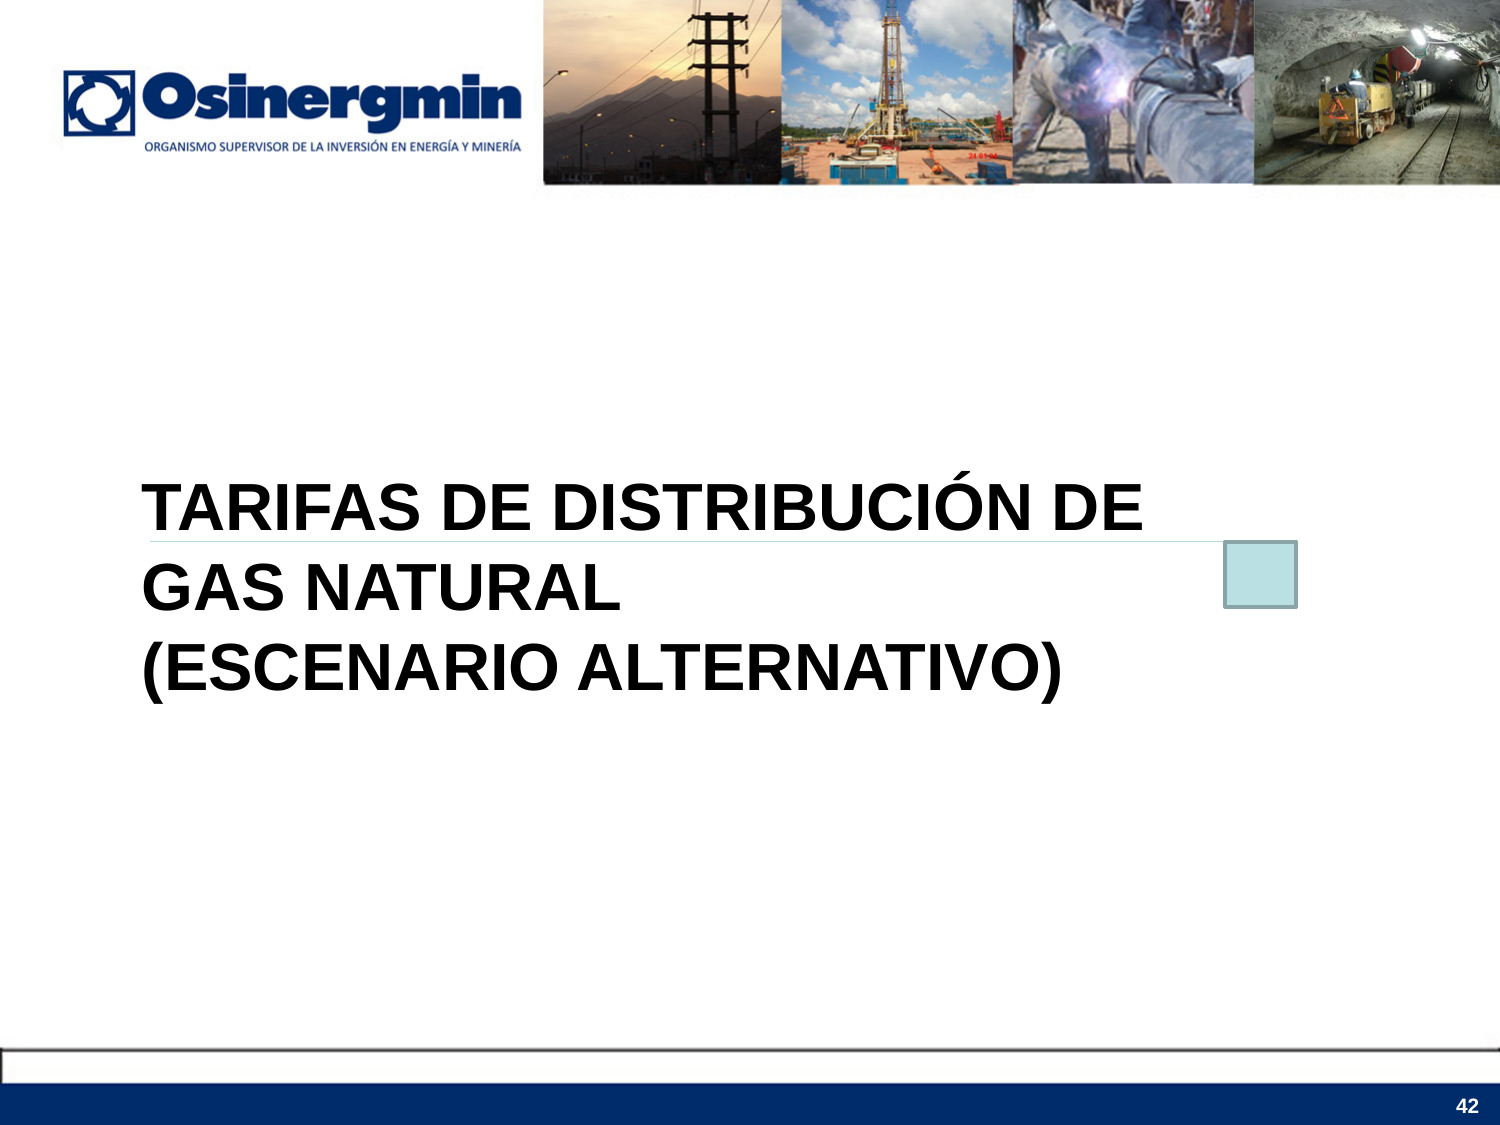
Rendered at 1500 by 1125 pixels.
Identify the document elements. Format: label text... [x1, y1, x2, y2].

slide_number 42 [1326, 1085, 1495, 1122]
text_box TARIFAS DE DISTRIBUCIÓN DE GAS NATURAL (ESCENARIO ALTERNATIVO) [127, 456, 1261, 711]
text_box [1223, 546, 1298, 609]
picture [0, 0, 1500, 1125]
